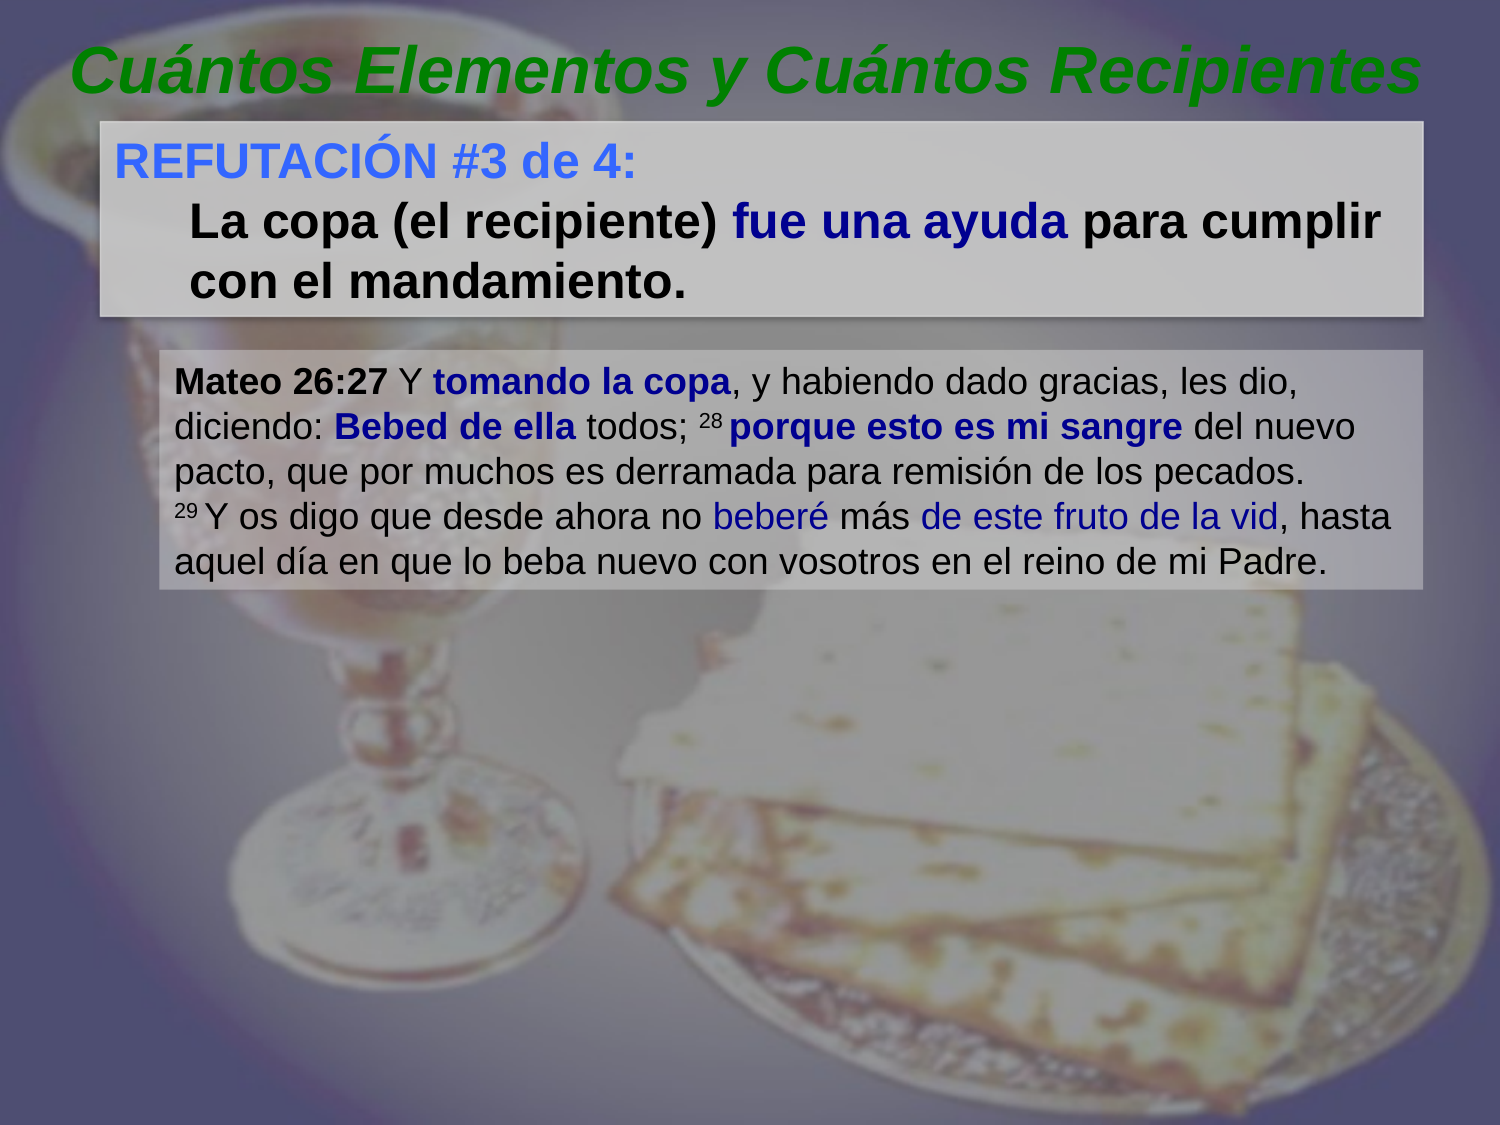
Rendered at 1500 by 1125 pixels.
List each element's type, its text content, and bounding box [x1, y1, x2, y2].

text_box REFUTACIÓN #3 de 4: La copa (el recipiente) fue una ayuda para cumplir con el mandamiento. [100, 121, 1424, 317]
text_box Cuántos Elementos y Cuántos Recipientes [0, 19, 1495, 114]
picture [0, 0, 1500, 1125]
text_box Mateo 26:27 Y tomando la copa, y habiendo dado gracias, les dio, diciendo: Bebed de ella todos; 28 porque esto es mi sangre del nuevo pacto, que por muchos es derramada para remisión de los pecados. 29 Y os digo que desde ahora no beberé más de este fruto de la vid, hasta aquel día en que lo beba nuevo con vosotros en el reino de mi Padre. [159, 349, 1424, 590]
